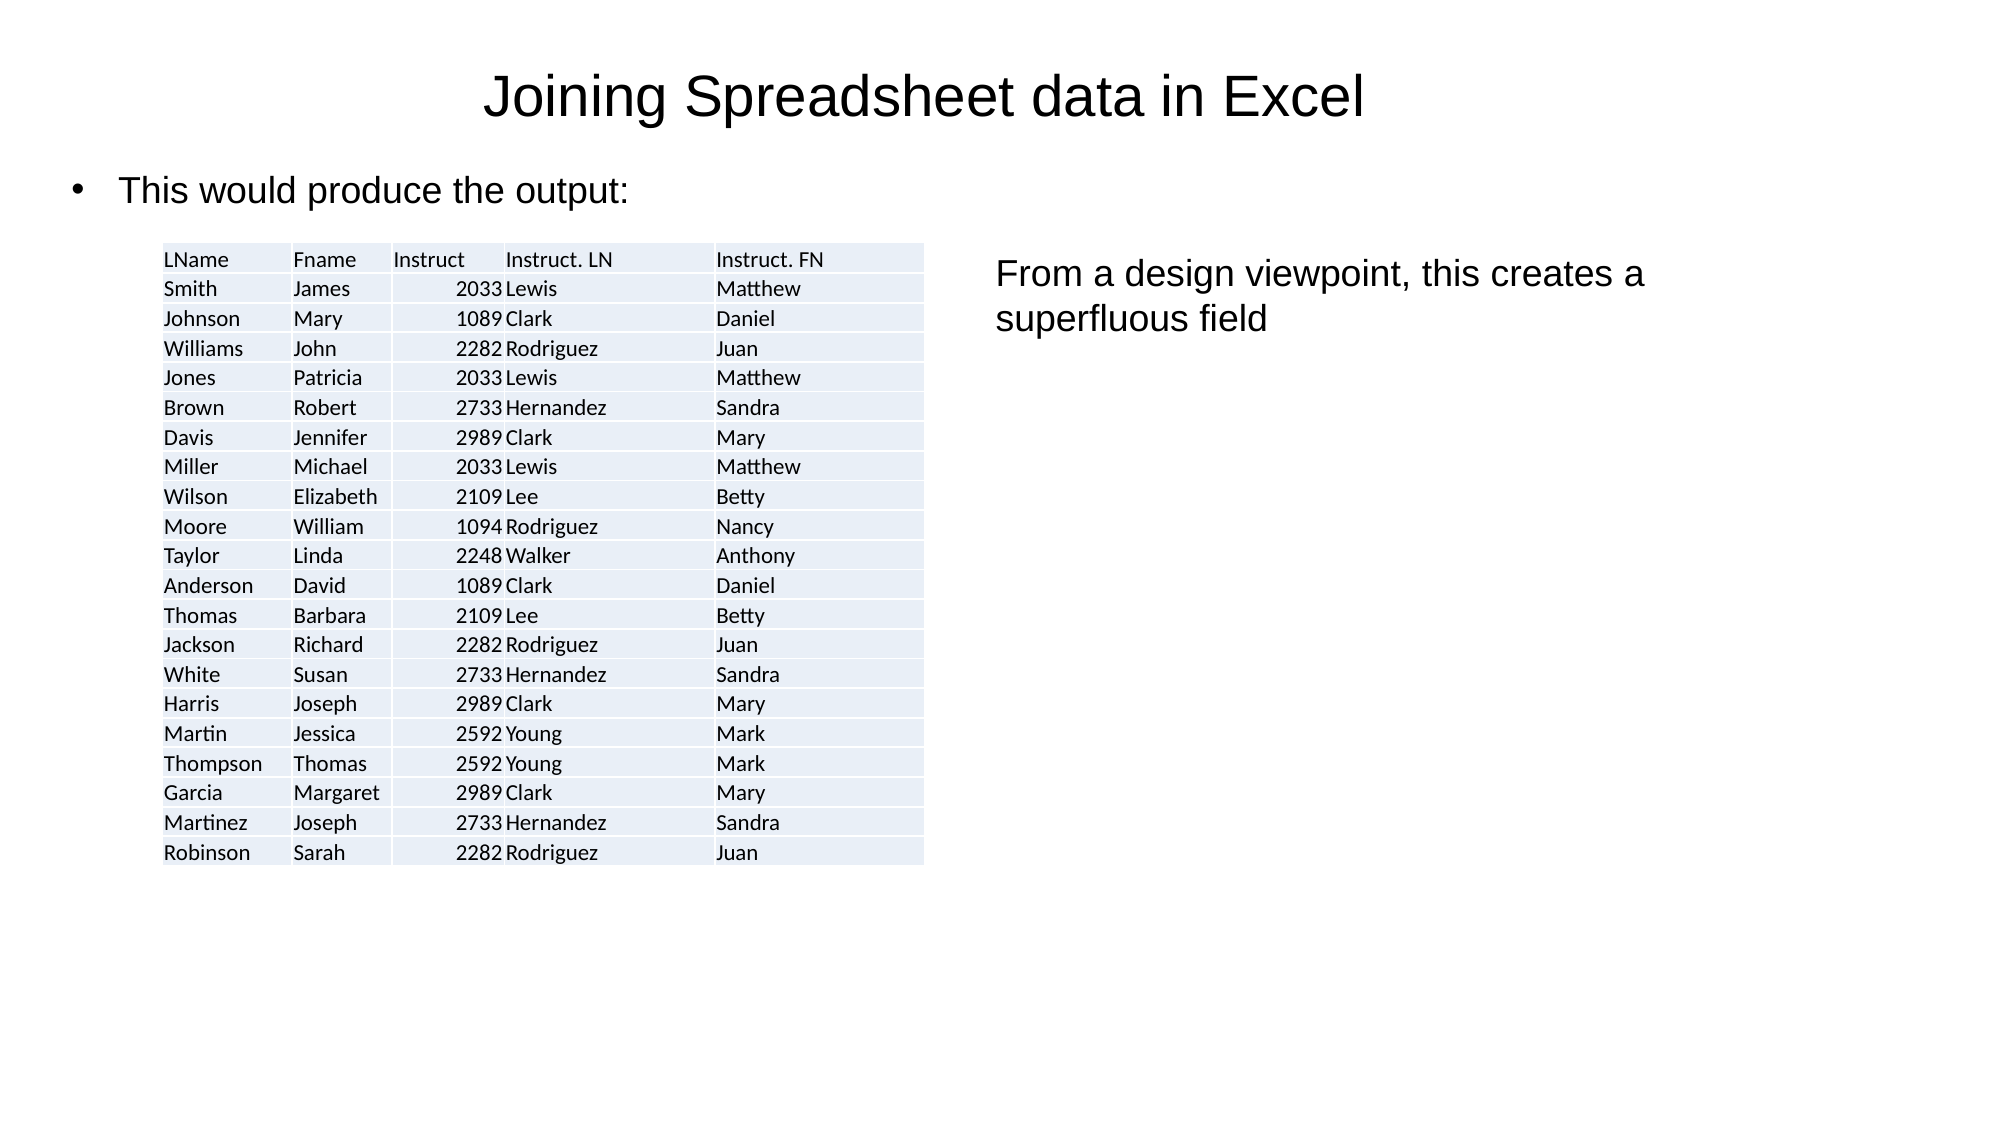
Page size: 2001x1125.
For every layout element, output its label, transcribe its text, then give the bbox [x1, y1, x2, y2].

table_cell 2733 [393, 392, 504, 420]
table_cell Mary [716, 689, 924, 717]
table_cell Rodriguez [505, 333, 714, 361]
table_cell Rodriguez [505, 630, 714, 658]
table_cell Susan [293, 659, 391, 687]
table_cell 1094 [393, 511, 504, 539]
text_box Joining Spreadsheet data in Excel [104, 50, 1746, 136]
table_cell Elizabeth [293, 481, 391, 509]
table_cell 1089 [393, 570, 504, 598]
table_cell 2109 [393, 481, 504, 509]
table_cell 2033 [393, 274, 504, 302]
table_cell Jessica [293, 719, 391, 746]
table_cell Thomas [293, 748, 391, 776]
table_header Instruct. FN [716, 243, 924, 272]
table_cell Hernandez [505, 808, 714, 835]
table_cell Richard [293, 630, 391, 658]
table_cell William [293, 511, 391, 539]
table_cell Joseph [293, 808, 391, 835]
table_cell Davis [163, 422, 291, 450]
table_cell Young [505, 719, 714, 746]
table_cell 2248 [393, 541, 504, 569]
table_cell Barbara [293, 600, 391, 628]
table_cell Sandra [716, 808, 924, 835]
table_cell Hernandez [505, 392, 714, 420]
table_cell White [163, 659, 291, 687]
table_cell Jennifer [293, 422, 391, 450]
table_cell Daniel [716, 570, 924, 598]
table_cell Matthew [716, 363, 924, 391]
table_cell Patricia [293, 363, 391, 391]
table_cell 2989 [393, 689, 504, 717]
table_cell Jones [163, 363, 291, 391]
table_cell Matthew [716, 274, 924, 302]
table_cell Garcia [163, 778, 291, 806]
table_cell James [293, 274, 391, 302]
table_cell Johnson [163, 304, 291, 331]
table_cell Lee [505, 600, 714, 628]
table_cell Taylor [163, 541, 291, 569]
table_cell Betty [716, 600, 924, 628]
table_cell Clark [505, 422, 714, 450]
table_cell Clark [505, 304, 714, 331]
table_cell Daniel [716, 304, 924, 331]
table_cell 1089 [393, 304, 504, 331]
table_cell Lewis [505, 363, 714, 391]
table_cell Sandra [716, 392, 924, 420]
table_cell 2033 [393, 363, 504, 391]
table_cell Harris [163, 689, 291, 717]
table_cell Mary [293, 304, 391, 331]
table_header Fname [293, 243, 391, 272]
table_cell Rodriguez [505, 511, 714, 539]
table_cell Young [505, 748, 714, 776]
table_cell 2592 [393, 748, 504, 776]
table_header Instruct. LN [505, 243, 714, 272]
table_cell 2282 [393, 630, 504, 658]
table_cell 2989 [393, 778, 504, 806]
table_cell Brown [163, 392, 291, 420]
table_cell Mary [716, 422, 924, 450]
table_cell Linda [293, 541, 391, 569]
table_cell Walker [505, 541, 714, 569]
table_cell Miller [163, 452, 291, 480]
text_box From a design viewpoint, this creates a superfluous field [980, 241, 1777, 347]
table_cell 2282 [393, 837, 504, 865]
table_cell Hernandez [505, 659, 714, 687]
table_cell Rodriguez [505, 837, 714, 865]
table_cell Mary [716, 778, 924, 806]
table_cell Juan [716, 630, 924, 658]
table_cell Lewis [505, 452, 714, 480]
table_cell Moore [163, 511, 291, 539]
table_header Instruct [393, 243, 504, 272]
text_box This would produce the output: [56, 158, 1858, 219]
table_cell 2282 [393, 333, 504, 361]
table_cell Anderson [163, 570, 291, 598]
table_cell Joseph [293, 689, 391, 717]
table_cell 2733 [393, 659, 504, 687]
table_cell Nancy [716, 511, 924, 539]
table_cell Margaret [293, 778, 391, 806]
table_cell Williams [163, 333, 291, 361]
table_cell Wilson [163, 481, 291, 509]
table_cell Martin [163, 719, 291, 746]
table_cell Michael [293, 452, 391, 480]
table_cell Clark [505, 689, 714, 717]
table_cell 2109 [393, 600, 504, 628]
table_cell Juan [716, 333, 924, 361]
table_cell Martinez [163, 808, 291, 835]
table_cell Thompson [163, 748, 291, 776]
table_cell 2592 [393, 719, 504, 746]
table_cell Anthony [716, 541, 924, 569]
table_cell 2989 [393, 422, 504, 450]
table_cell Smith [163, 274, 291, 302]
table_cell Clark [505, 778, 714, 806]
table_cell Mark [716, 748, 924, 776]
table_cell Clark [505, 570, 714, 598]
table_cell Sarah [293, 837, 391, 865]
table_cell Lewis [505, 274, 714, 302]
table_cell Sandra [716, 659, 924, 687]
table_cell David [293, 570, 391, 598]
table_cell Juan [716, 837, 924, 865]
table_cell Lee [505, 481, 714, 509]
table_cell Betty [716, 481, 924, 509]
table_cell 2033 [393, 452, 504, 480]
table_cell Robert [293, 392, 391, 420]
table_cell Mark [716, 719, 924, 746]
table_cell Jackson [163, 630, 291, 658]
table_cell Thomas [163, 600, 291, 628]
table_cell Matthew [716, 452, 924, 480]
table_cell John [293, 333, 391, 361]
table_header LName [163, 243, 291, 272]
table_cell 2733 [393, 808, 504, 835]
table_cell Robinson [163, 837, 291, 865]
